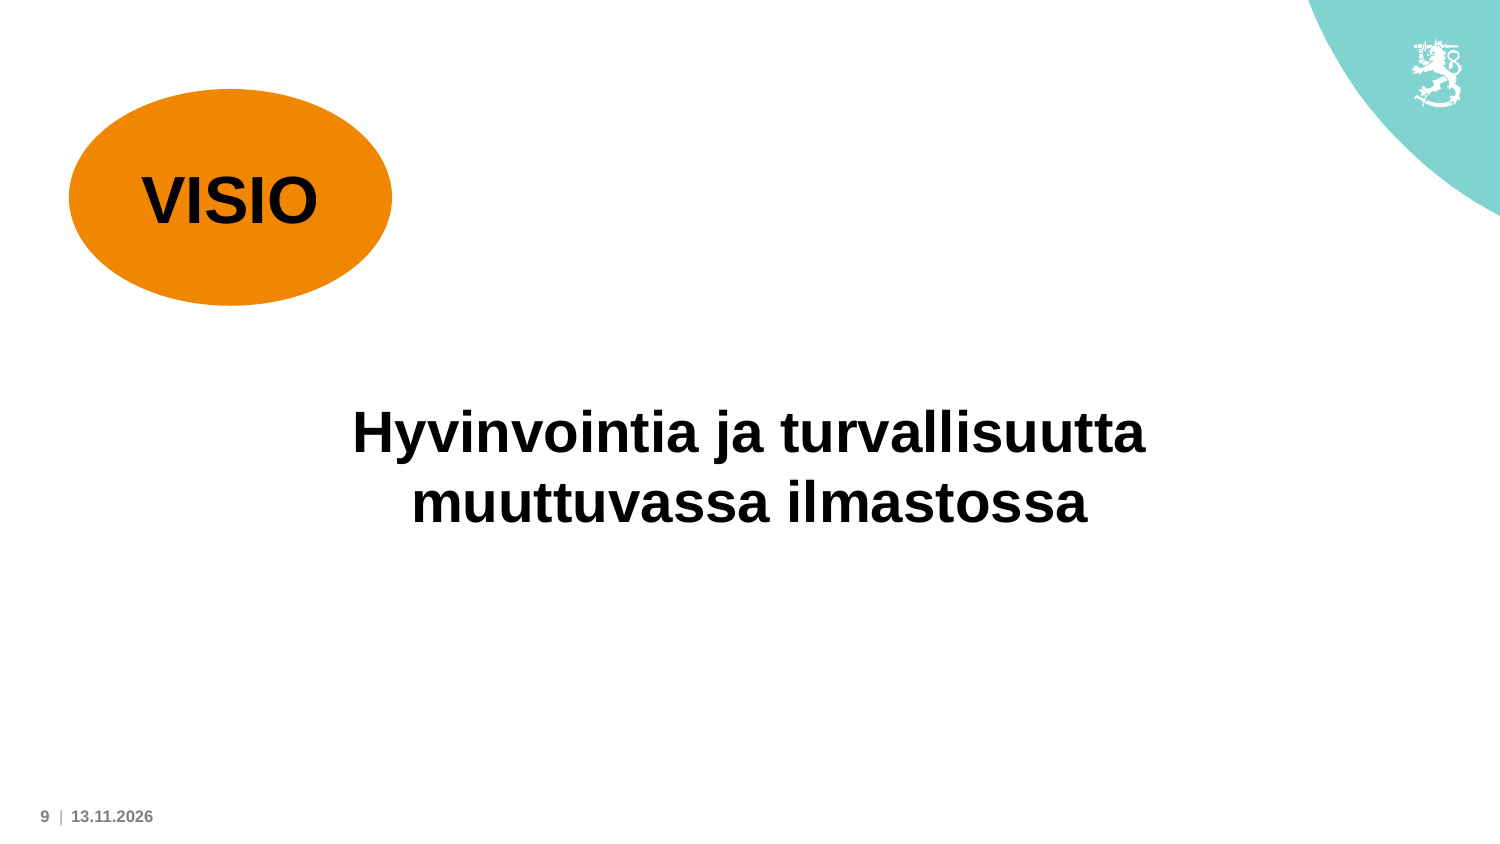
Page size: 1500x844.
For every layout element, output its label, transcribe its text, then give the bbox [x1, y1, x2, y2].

slide_number 9 | [0, 799, 67, 833]
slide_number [70, 799, 184, 833]
text_box VISIO [68, 88, 393, 306]
text_box Hyvinvointia ja turvallisuutta muuttuvassa ilmastossa [194, 386, 1306, 602]
